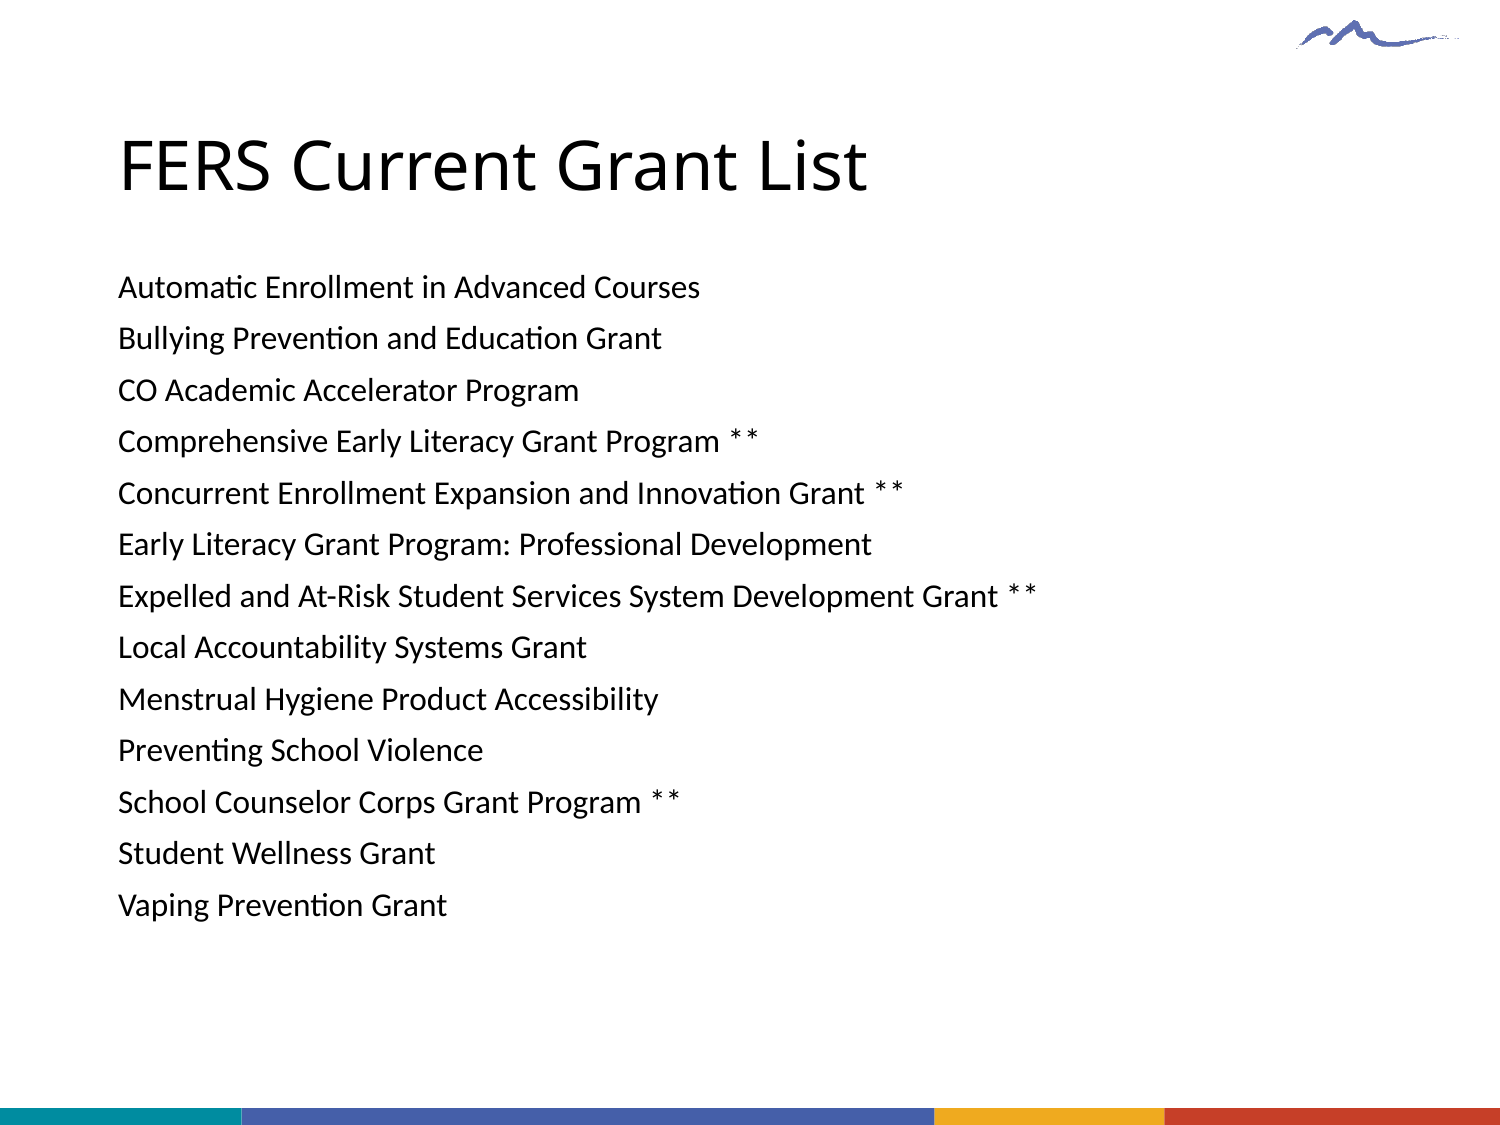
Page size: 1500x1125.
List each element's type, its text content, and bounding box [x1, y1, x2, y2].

title FERS Current Grant List [103, 59, 1397, 262]
picture [1296, 20, 1459, 49]
list Automatic Enrollment in Advanced Courses Bullying Prevention and Education Grant CO Academic Accelerator Program Comprehensive Early Literacy Grant Program ** Concurrent Enrollment Expansion and Innovation Grant ** Early Literacy Grant Program: Professional Development Expelled and At-Risk Student Services System Development Grant ** Local Accountability Systems Grant Menstrual Hygiene Product Accessibility Preventing School Violence School Counselor Corps Grant Program ** Student Wellness Grant Vaping Prevention Grant [103, 262, 1397, 1021]
